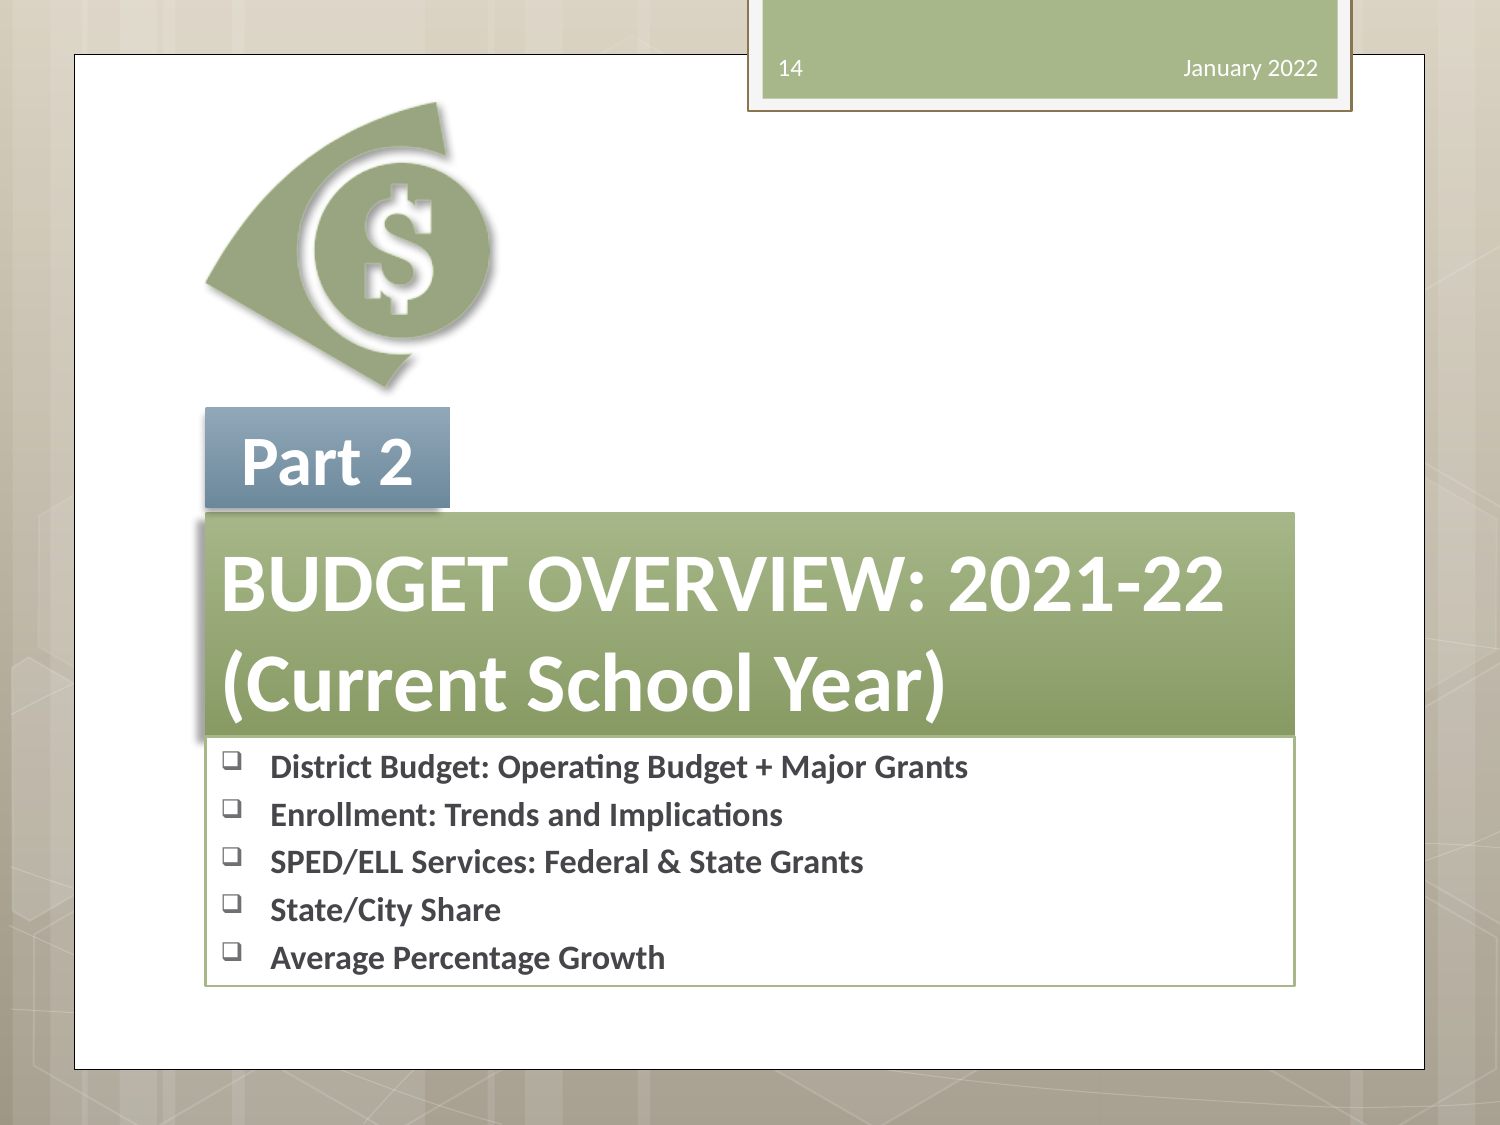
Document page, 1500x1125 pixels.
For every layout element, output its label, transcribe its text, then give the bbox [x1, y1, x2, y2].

list District Budget: Operating Budget + Major Grants Enrollment: Trends and Implications SPED/ELL Services: Federal & State Grants State/City Share Average Percentage Growth [204, 735, 1296, 987]
title BUDGET OVERVIEW: 2021-22 (Current School Year) [205, 512, 1295, 735]
slide_number 14 [762, 36, 982, 97]
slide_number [983, 36, 1334, 97]
text_box Part 2 [205, 407, 450, 508]
picture [205, 102, 490, 388]
